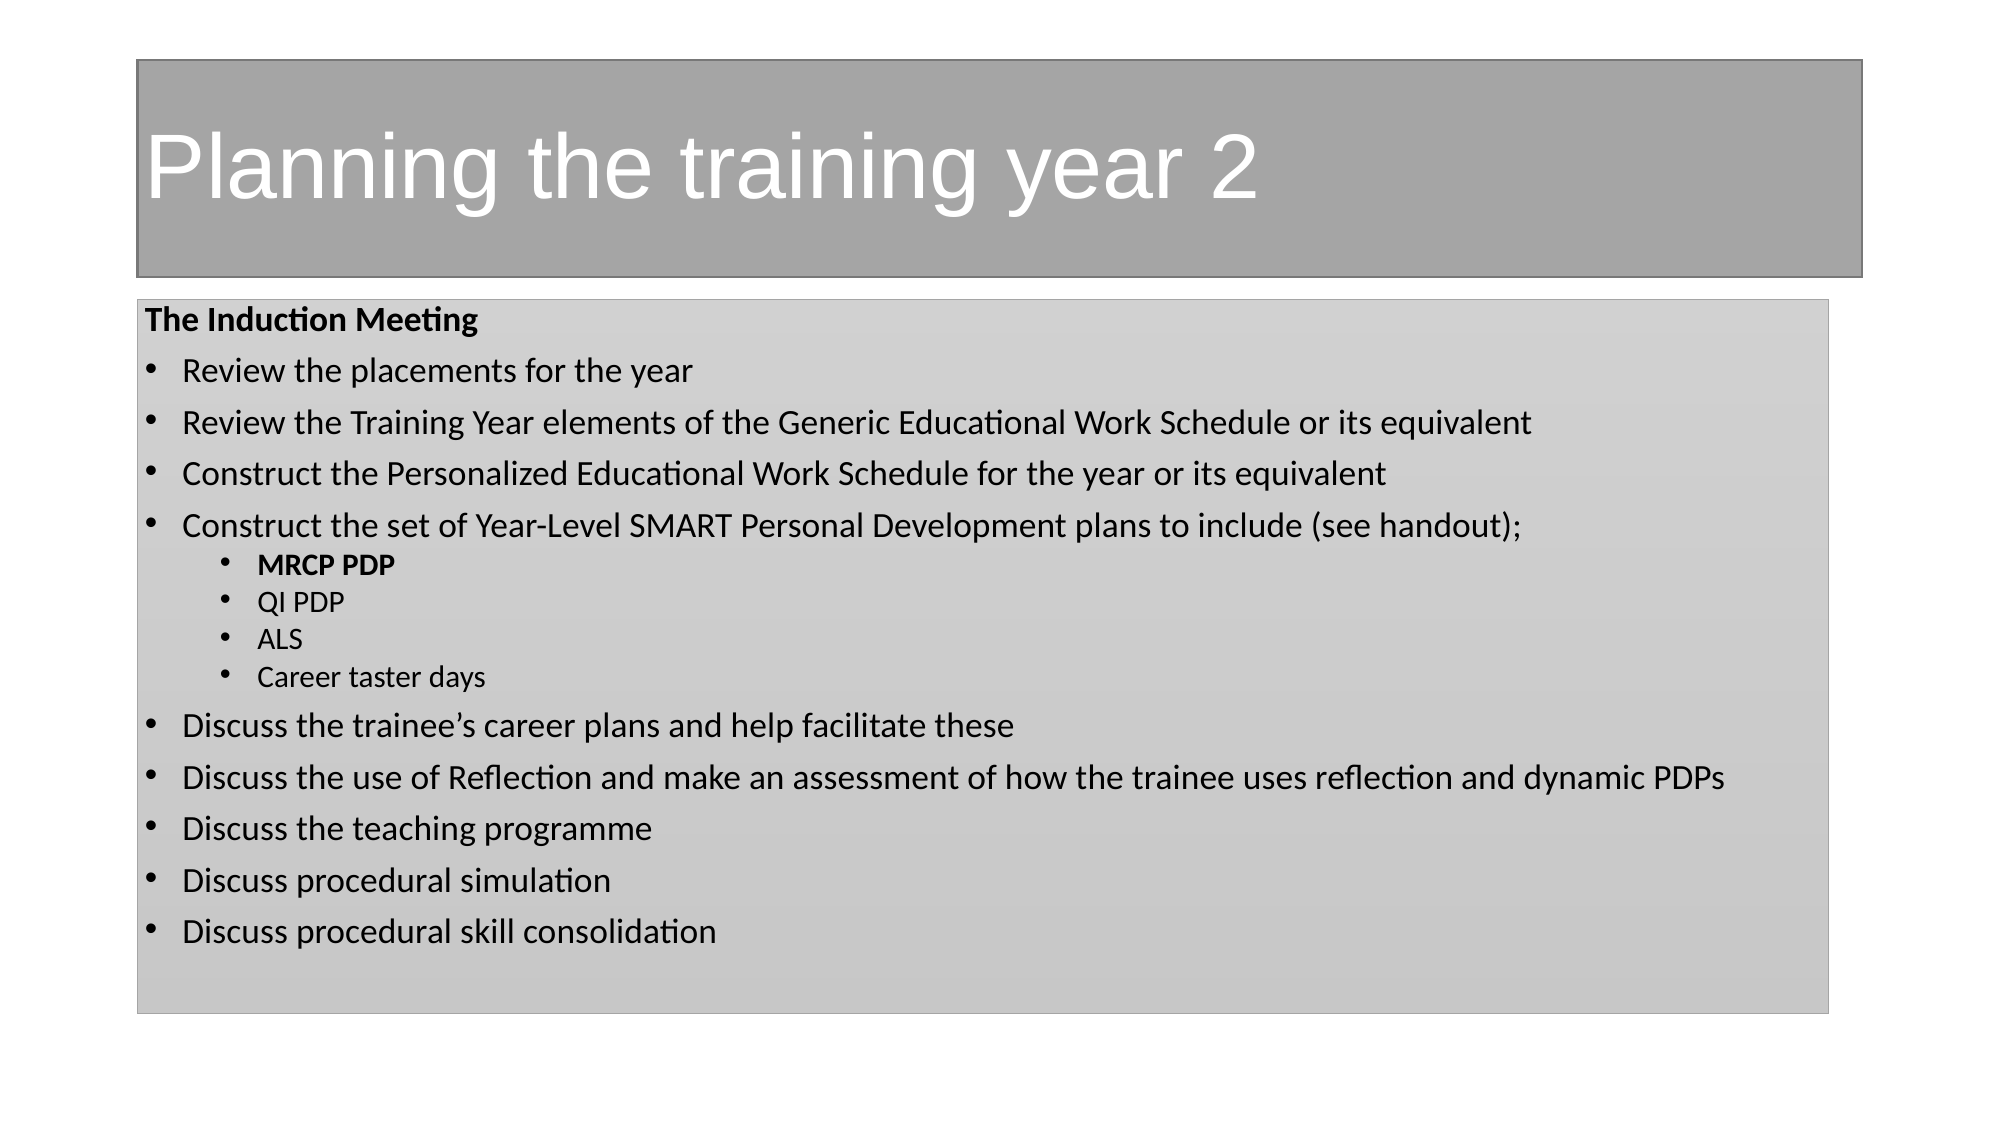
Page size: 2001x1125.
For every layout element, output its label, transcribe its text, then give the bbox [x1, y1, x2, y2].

title Planning the training year 2 [136, 59, 1863, 278]
list The Induction Meeting Review the placements for the year Review the Training Year elements of the Generic Educational Work Schedule or its equivalent Construct the Personalized Educational Work Schedule for the year or its equivalent Construct the set of Year-Level SMART Personal Development plans to include (see handout); MRCP PDP QI PDP ALS Career taster days Discuss the trainee’s career plans and help facilitate these Discuss the use of Reflection and make an assessment of how the trainee uses reflection and dynamic PDPs Discuss the teaching programme Discuss procedural simulation Discuss procedural skill consolidation [136, 298, 1829, 1014]
